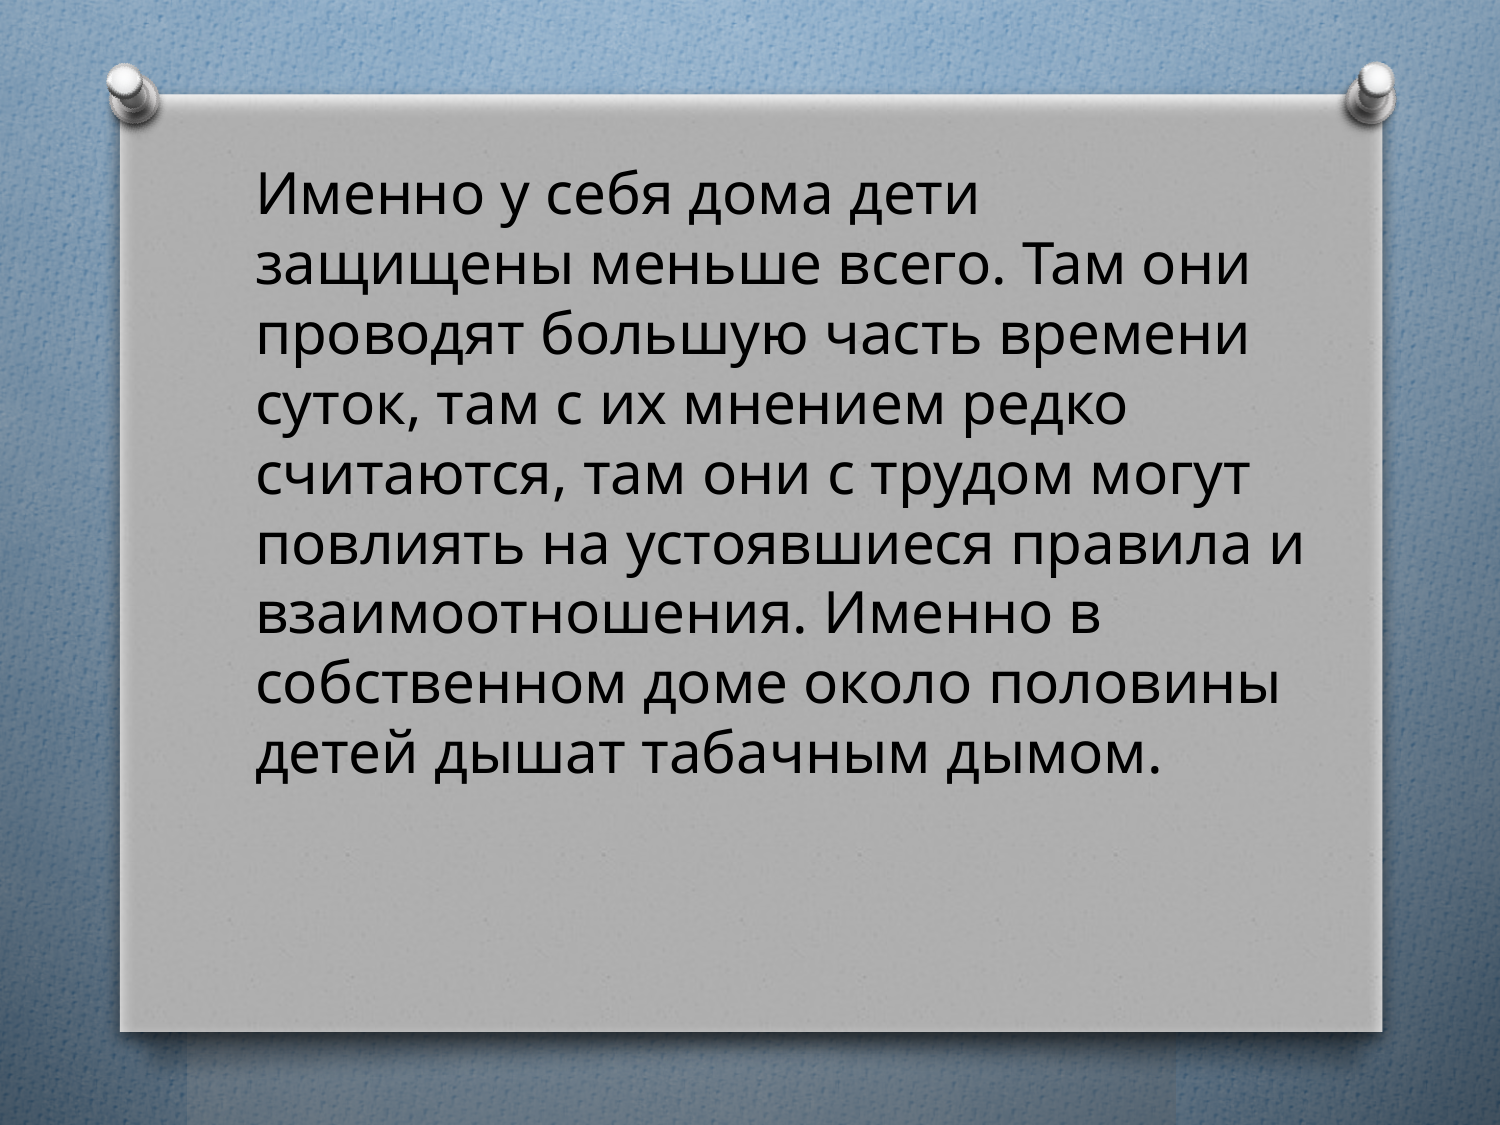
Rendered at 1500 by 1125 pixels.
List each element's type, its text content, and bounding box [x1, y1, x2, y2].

picture [75, 29, 198, 153]
picture [1317, 35, 1439, 156]
list Именно у себя дома дети защищены меньше всего. Там они проводят большую часть времени суток, там с их мнением редко считаются, там они с трудом могут повлиять на устоявшиеся правила и взаимоотношения. Именно в собственном доме около половины детей дышат табачным дымом. [240, 149, 1329, 939]
